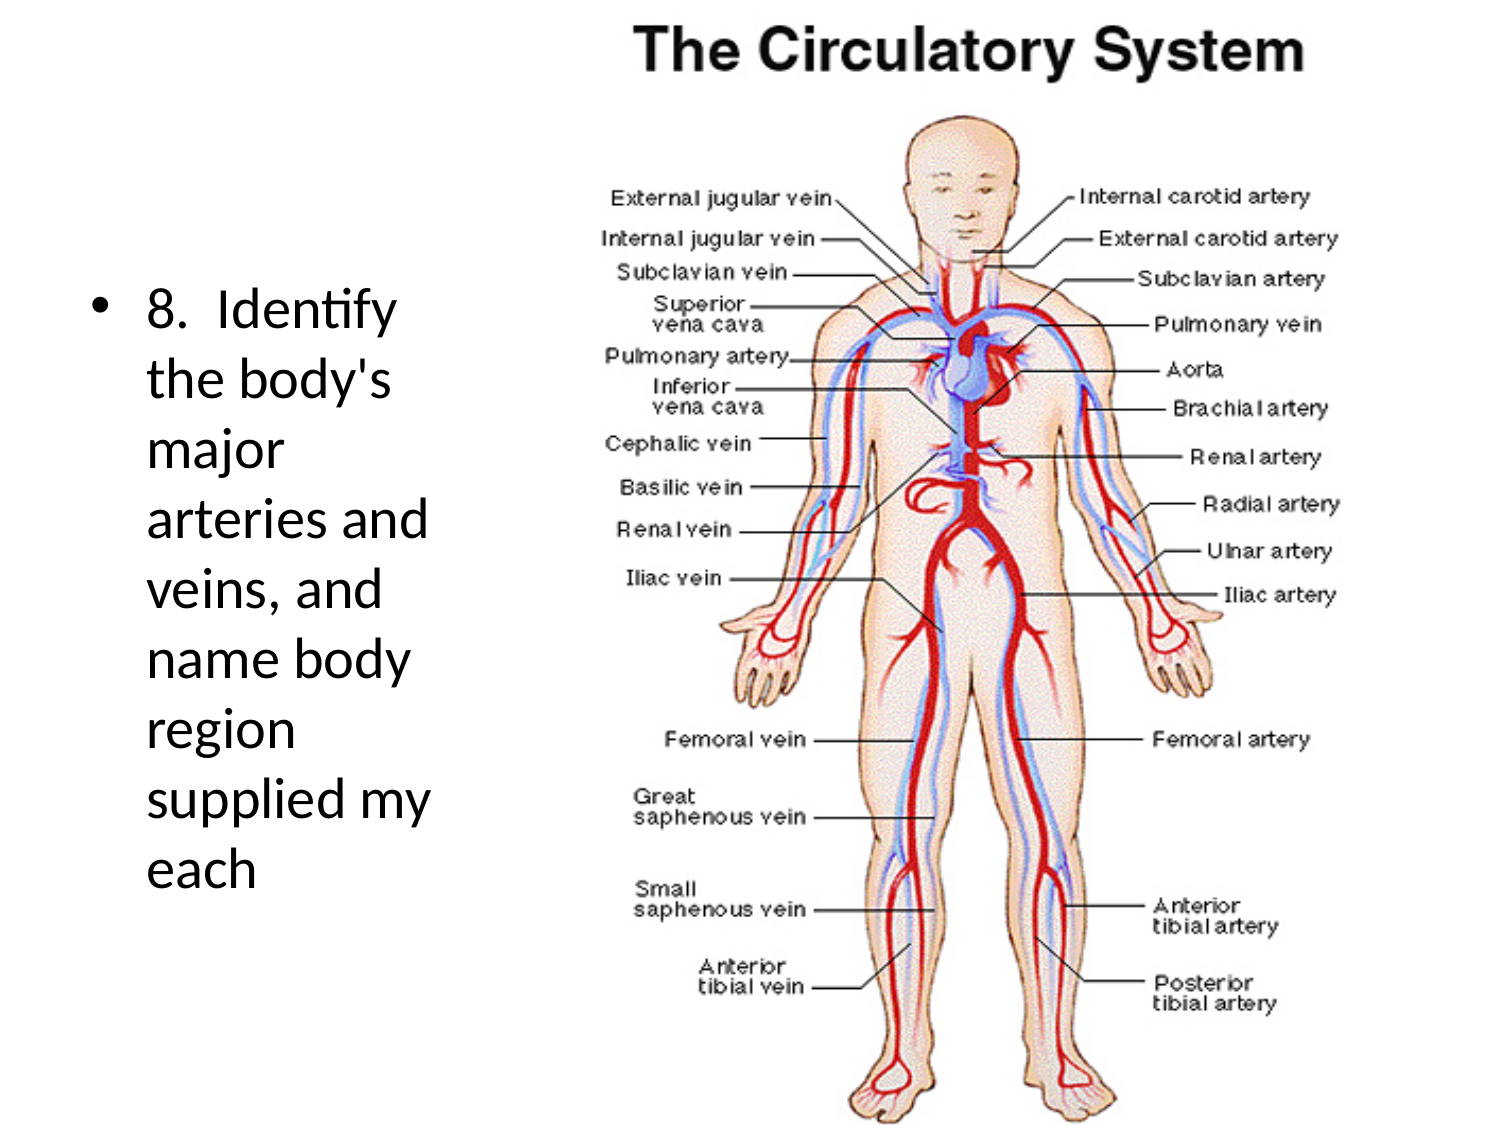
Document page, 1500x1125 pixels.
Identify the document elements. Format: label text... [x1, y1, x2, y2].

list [599, 0, 1346, 1125]
list 8. Identify the body's major arteries and veins, and name body region supplied my each [75, 262, 463, 1005]
